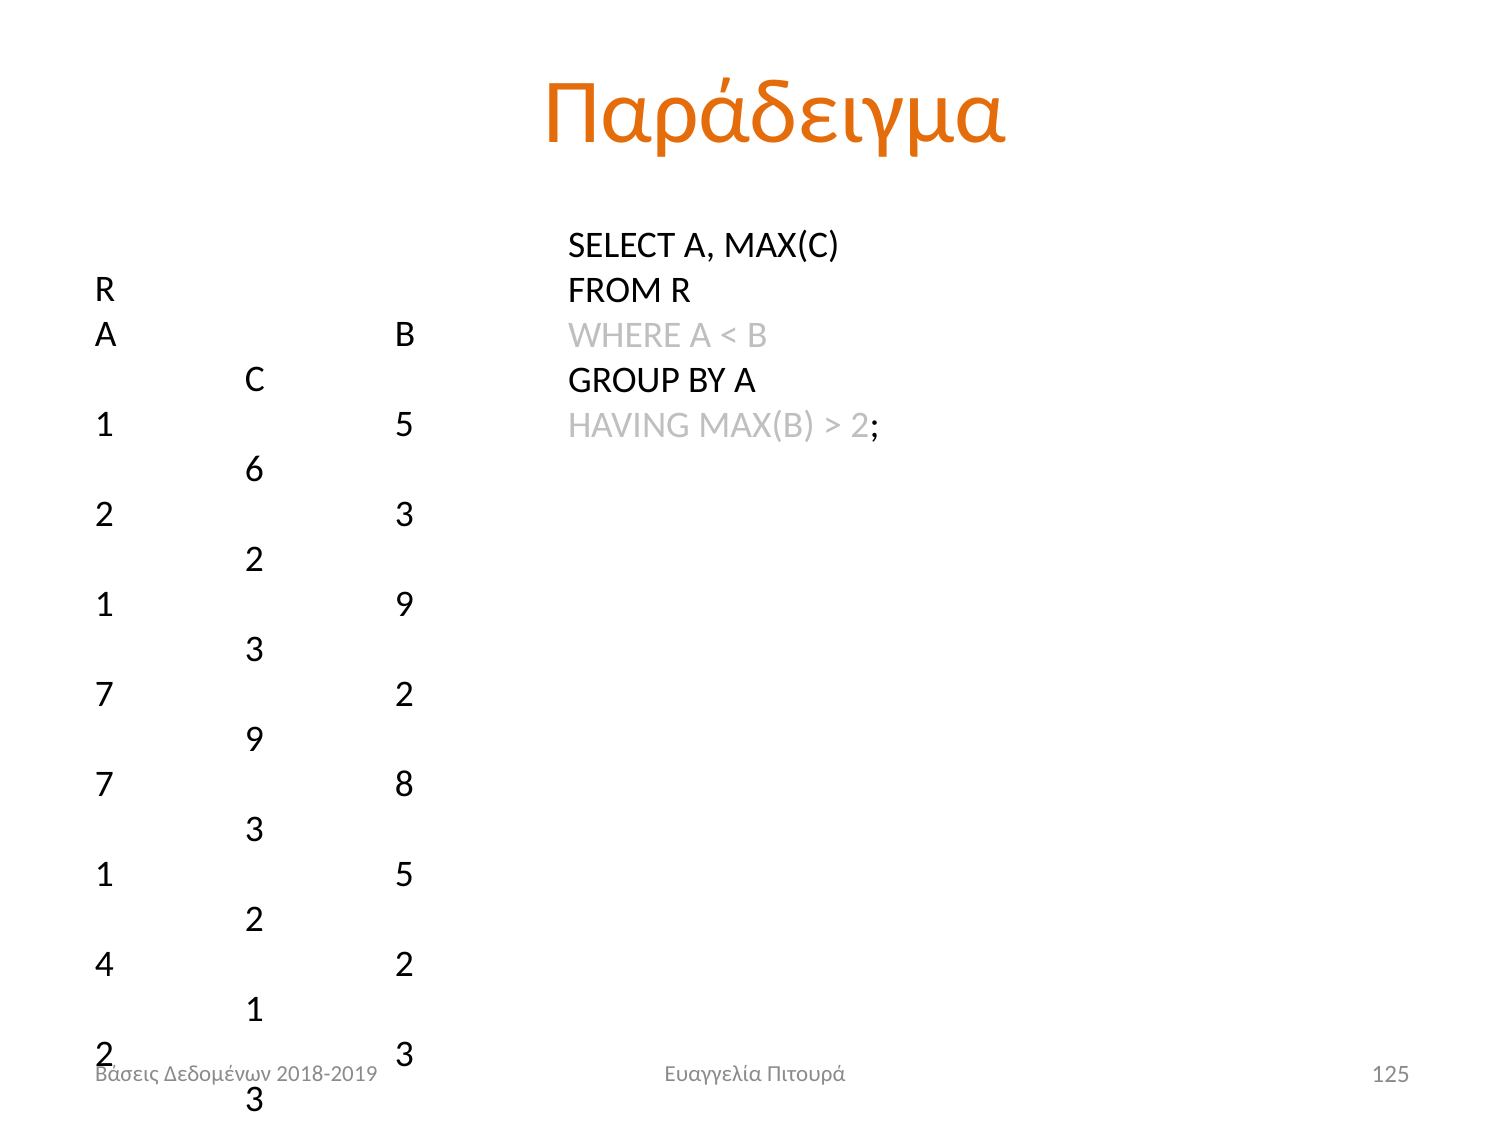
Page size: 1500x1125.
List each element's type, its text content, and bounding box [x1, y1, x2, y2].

title Παράδειγμα [156, 0, 1394, 213]
text_box R A B C 1 5 6 2 3 2 1 9 3 7 2 9 7 8 3 1 5 2 4 2 1 2 3 3 4 1 8 [80, 257, 642, 1125]
slide_number 125 [1074, 1042, 1425, 1103]
footer Ευαγγελία Πιτουρά [642, 1042, 993, 1103]
text_box SELECT A, MAX(C) FROM R WHERE A < B GROUP BY A HAVING MAX(B) > 2; [553, 212, 1432, 453]
